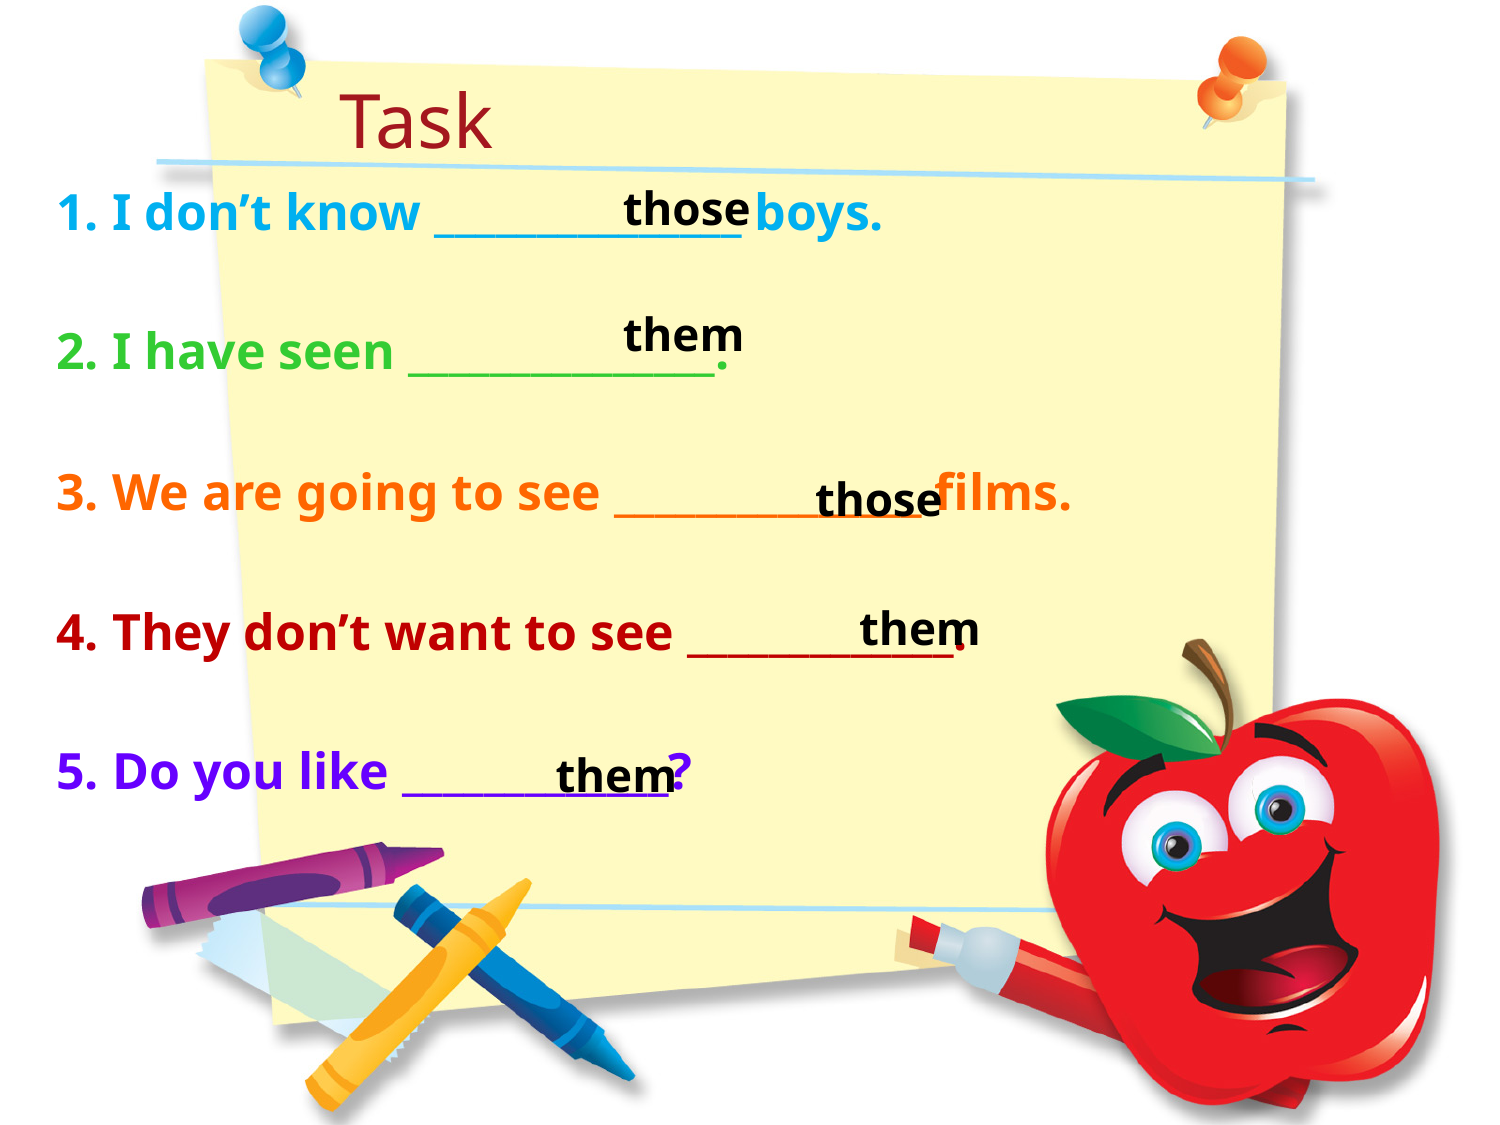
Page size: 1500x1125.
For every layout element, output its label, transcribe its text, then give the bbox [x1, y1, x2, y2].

text_box those [800, 462, 990, 558]
picture [0, 0, 1500, 1125]
text_box 1. I don’t know _______________ boys. 2. I have seen _______________. 3. We are going to see _______________ films. 4. They don’t want to see _____________. 5. Do you like _____________? [41, 172, 1424, 848]
text_box them [540, 739, 730, 835]
text_box them [608, 298, 798, 393]
text_box those [608, 172, 798, 268]
text_box them [844, 592, 1034, 687]
text_box Task [324, 66, 1500, 142]
